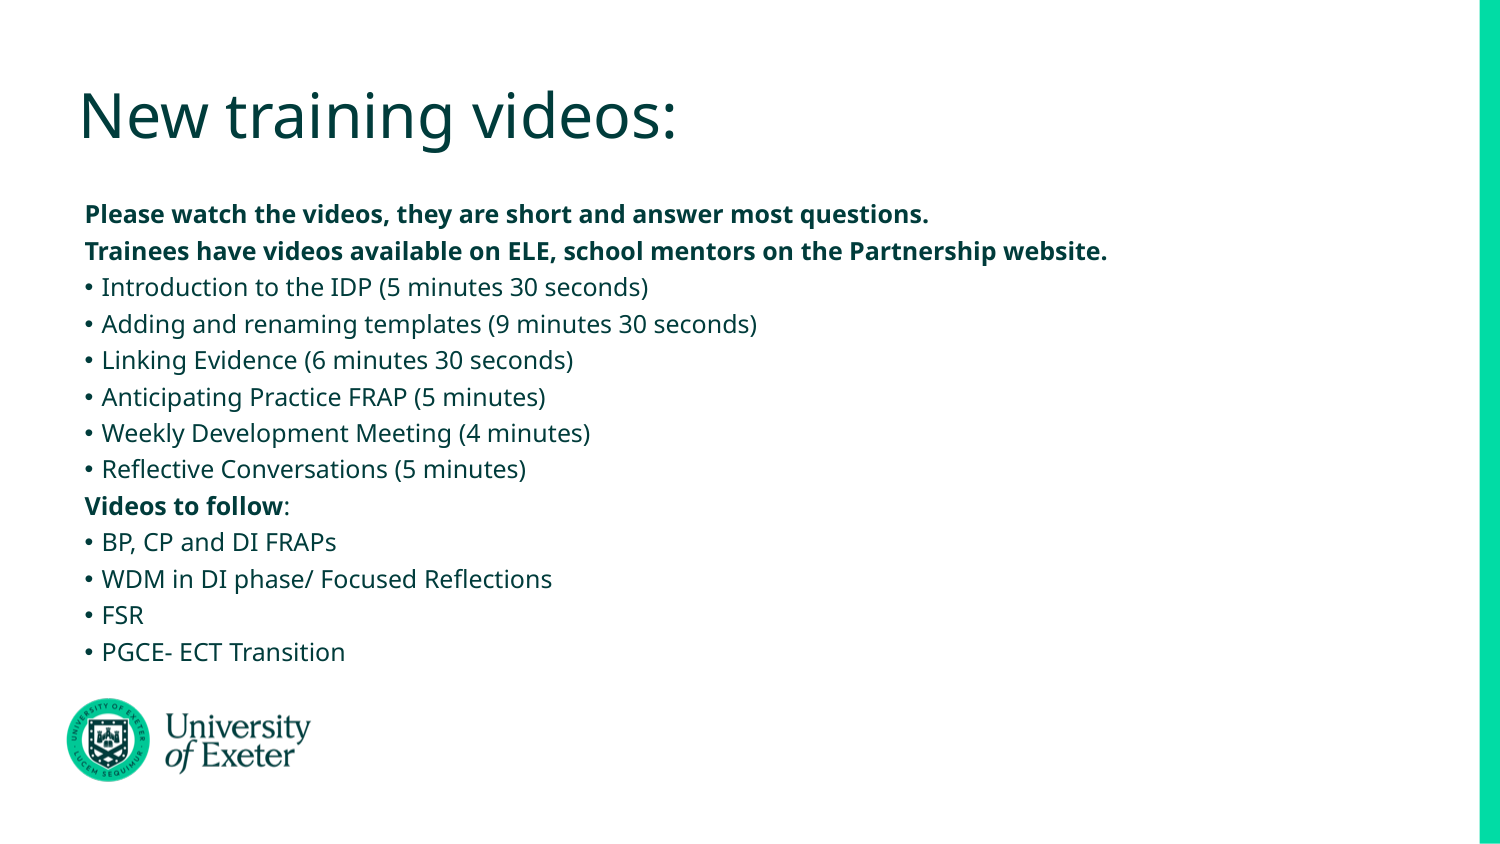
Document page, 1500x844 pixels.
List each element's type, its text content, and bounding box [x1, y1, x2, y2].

title New training videos: [64, 77, 1200, 153]
picture [54, 651, 324, 829]
list Please watch the videos, they are short and answer most questions. Trainees have videos available on ELE, school mentors on the Partnership website. Introduction to the IDP (5 minutes 30 seconds) Adding and renaming templates (9 minutes 30 seconds) Linking Evidence (6 minutes 30 seconds) Anticipating Practice FRAP (5 minutes) Weekly Development Meeting (4 minutes) Reflective Conversations (5 minutes) Videos to follow: BP, CP and DI FRAPs WDM in DI phase/ Focused Reflections FSR PGCE- ECT Transition [69, 194, 1421, 696]
